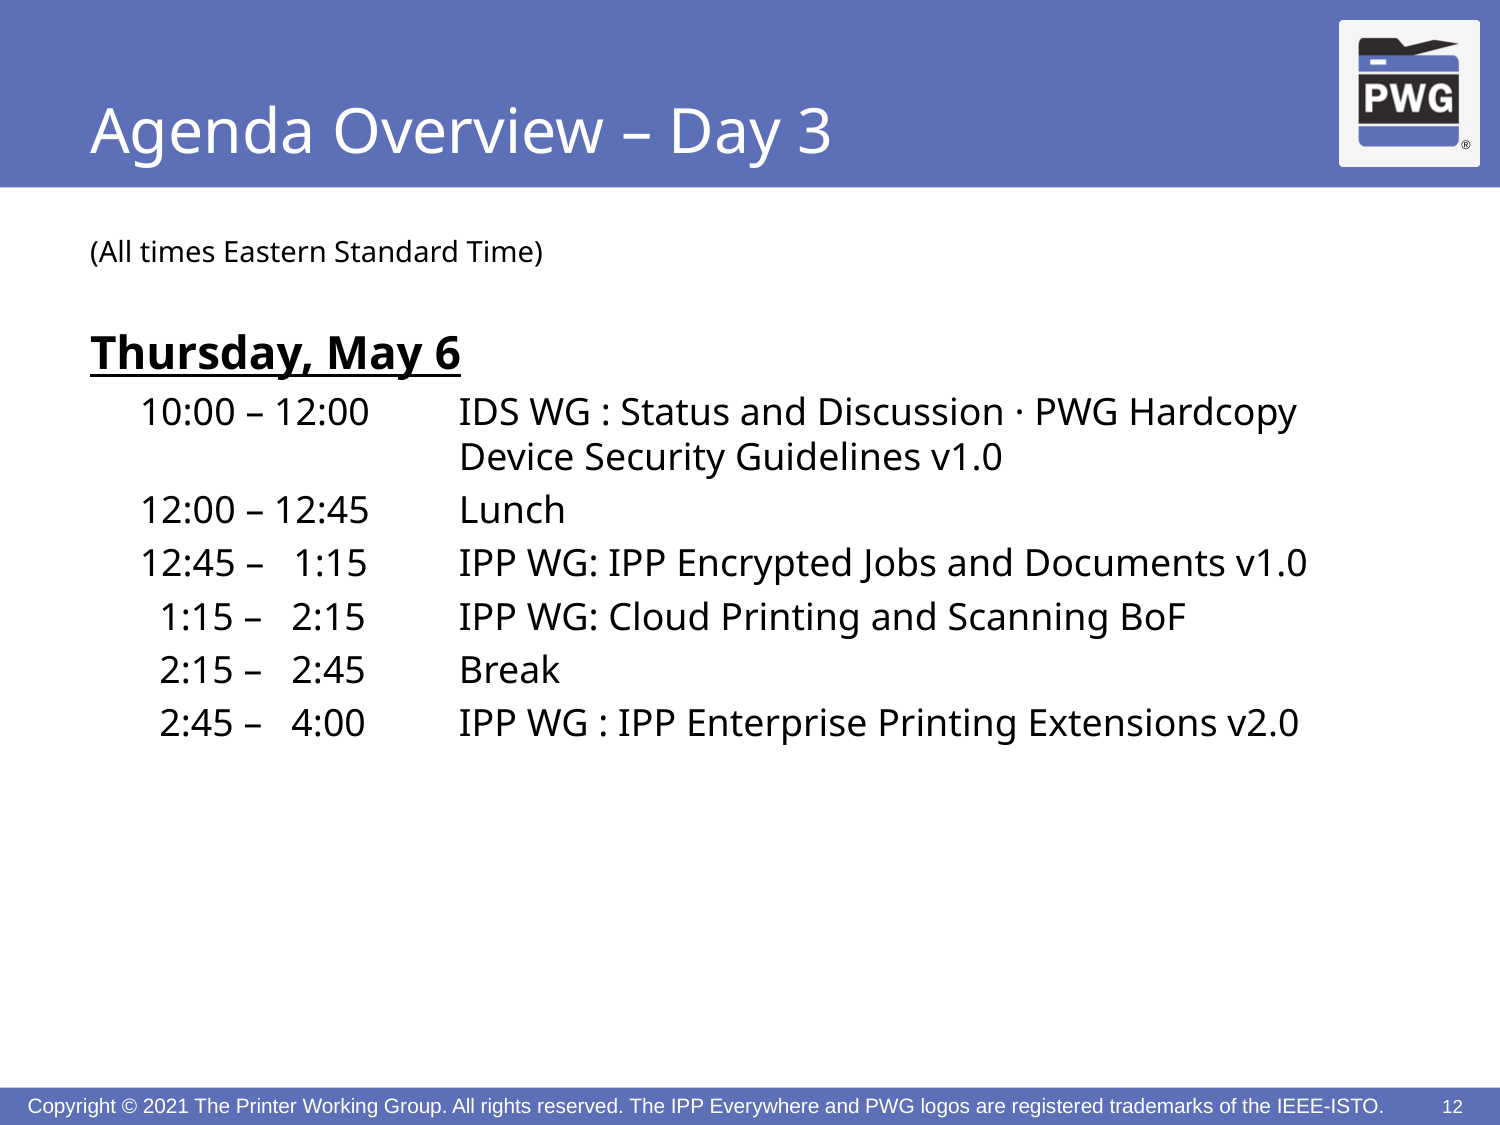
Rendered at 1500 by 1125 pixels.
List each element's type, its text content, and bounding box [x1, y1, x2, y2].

slide_number 12 [1405, 1087, 1500, 1125]
list (All times Eastern Standard Time) Thursday, May 6 10:00 – 12:00 IDS WG : Status and Discussion · PWG Hardcopy Device Security Guidelines v1.0 12:00 – 12:45 Lunch 12:45 – 1:15 IPP WG: IPP Encrypted Jobs and Documents v1.0 1:15 – 2:15 IPP WG: Cloud Printing and Scanning BoF 2:15 – 2:45 Break 2:45 – 4:00 IPP WG : IPP Enterprise Printing Extensions v2.0 [74, 224, 1426, 1068]
picture [1339, 20, 1480, 167]
title Agenda Overview – Day 3 [74, 7, 1318, 175]
